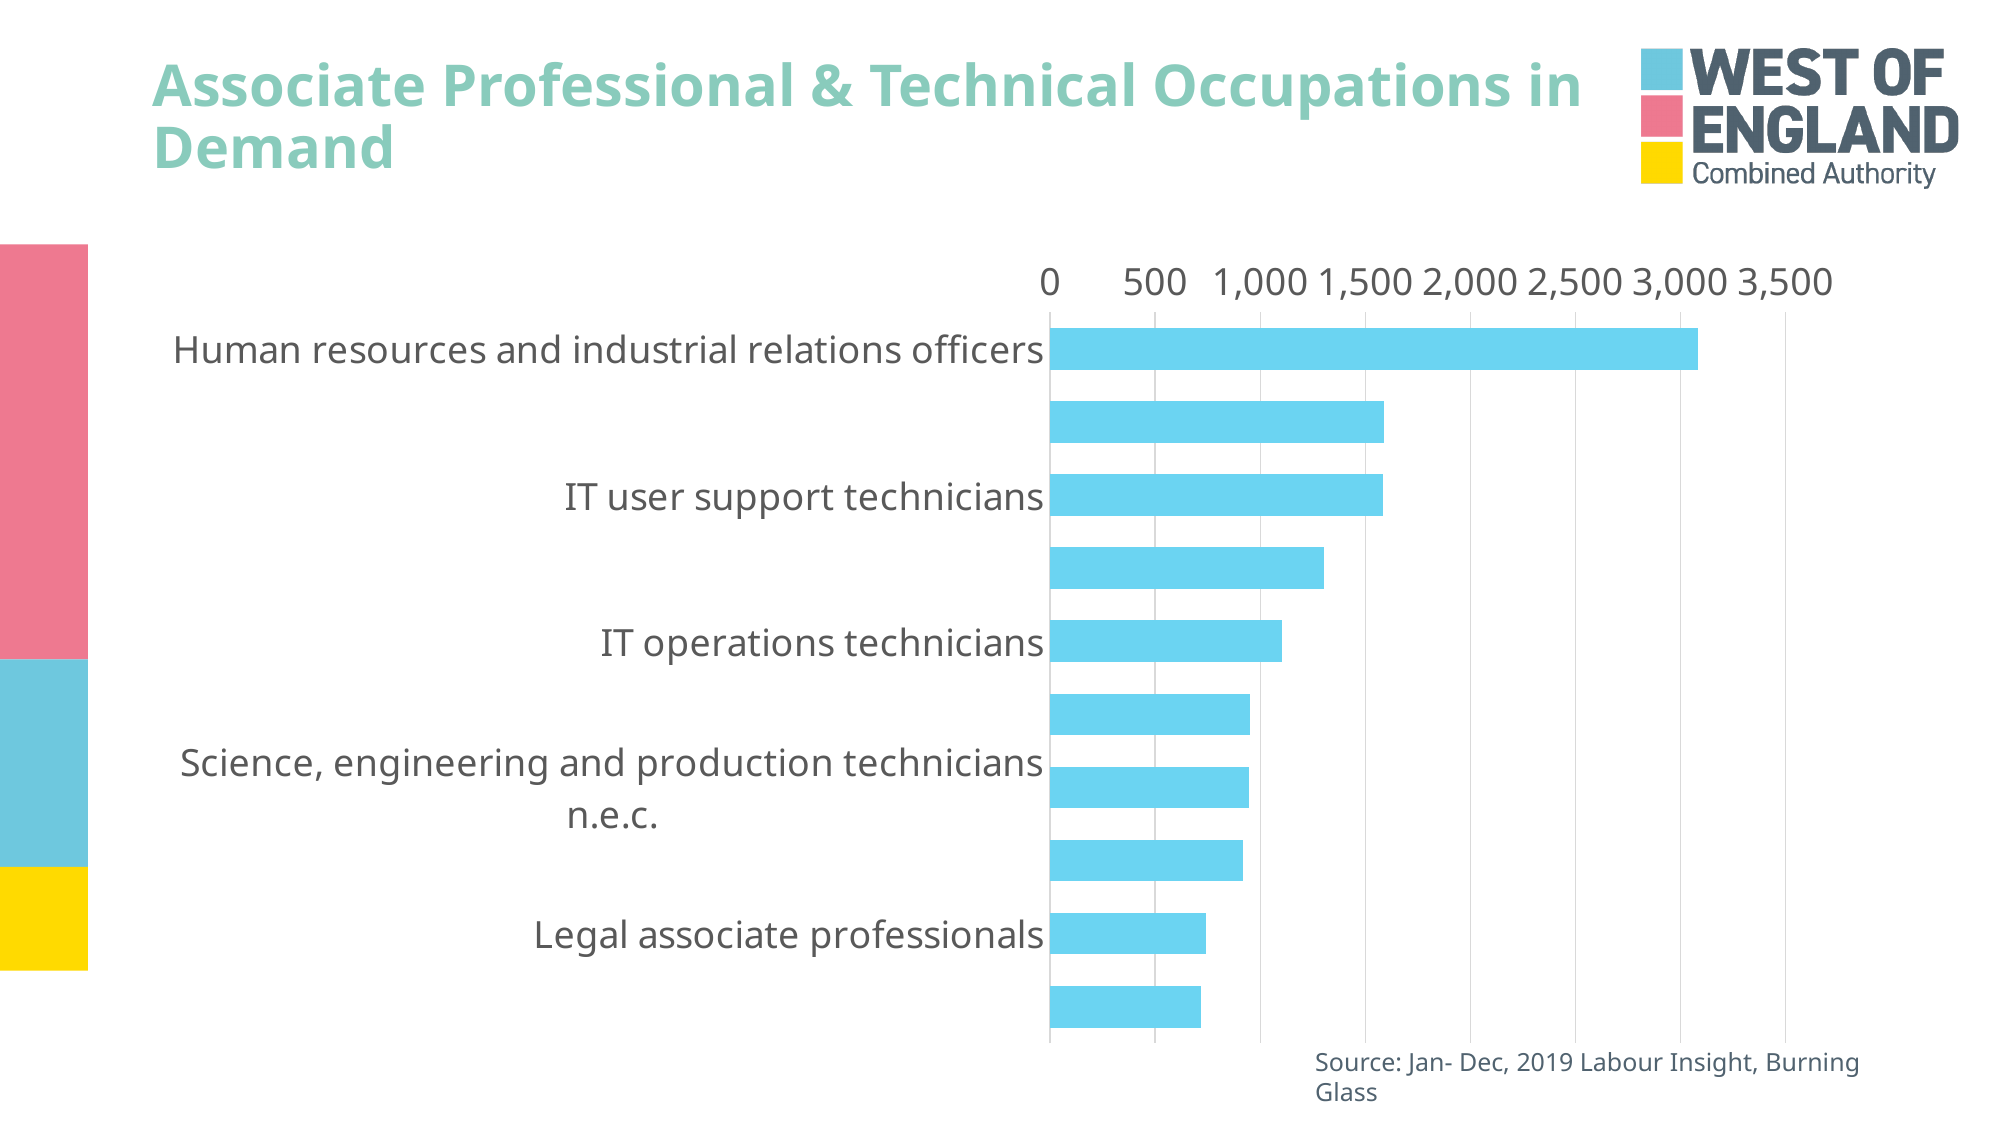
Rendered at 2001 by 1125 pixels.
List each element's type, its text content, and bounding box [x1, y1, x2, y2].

text_box Source: Jan- Dec, 2019 Labour Insight, Burning Glass [1300, 1039, 1938, 1115]
title Associate Professional & Technical Occupations in Demand [137, 48, 1638, 190]
picture [1641, 48, 1959, 189]
chart [137, 238, 1869, 1060]
